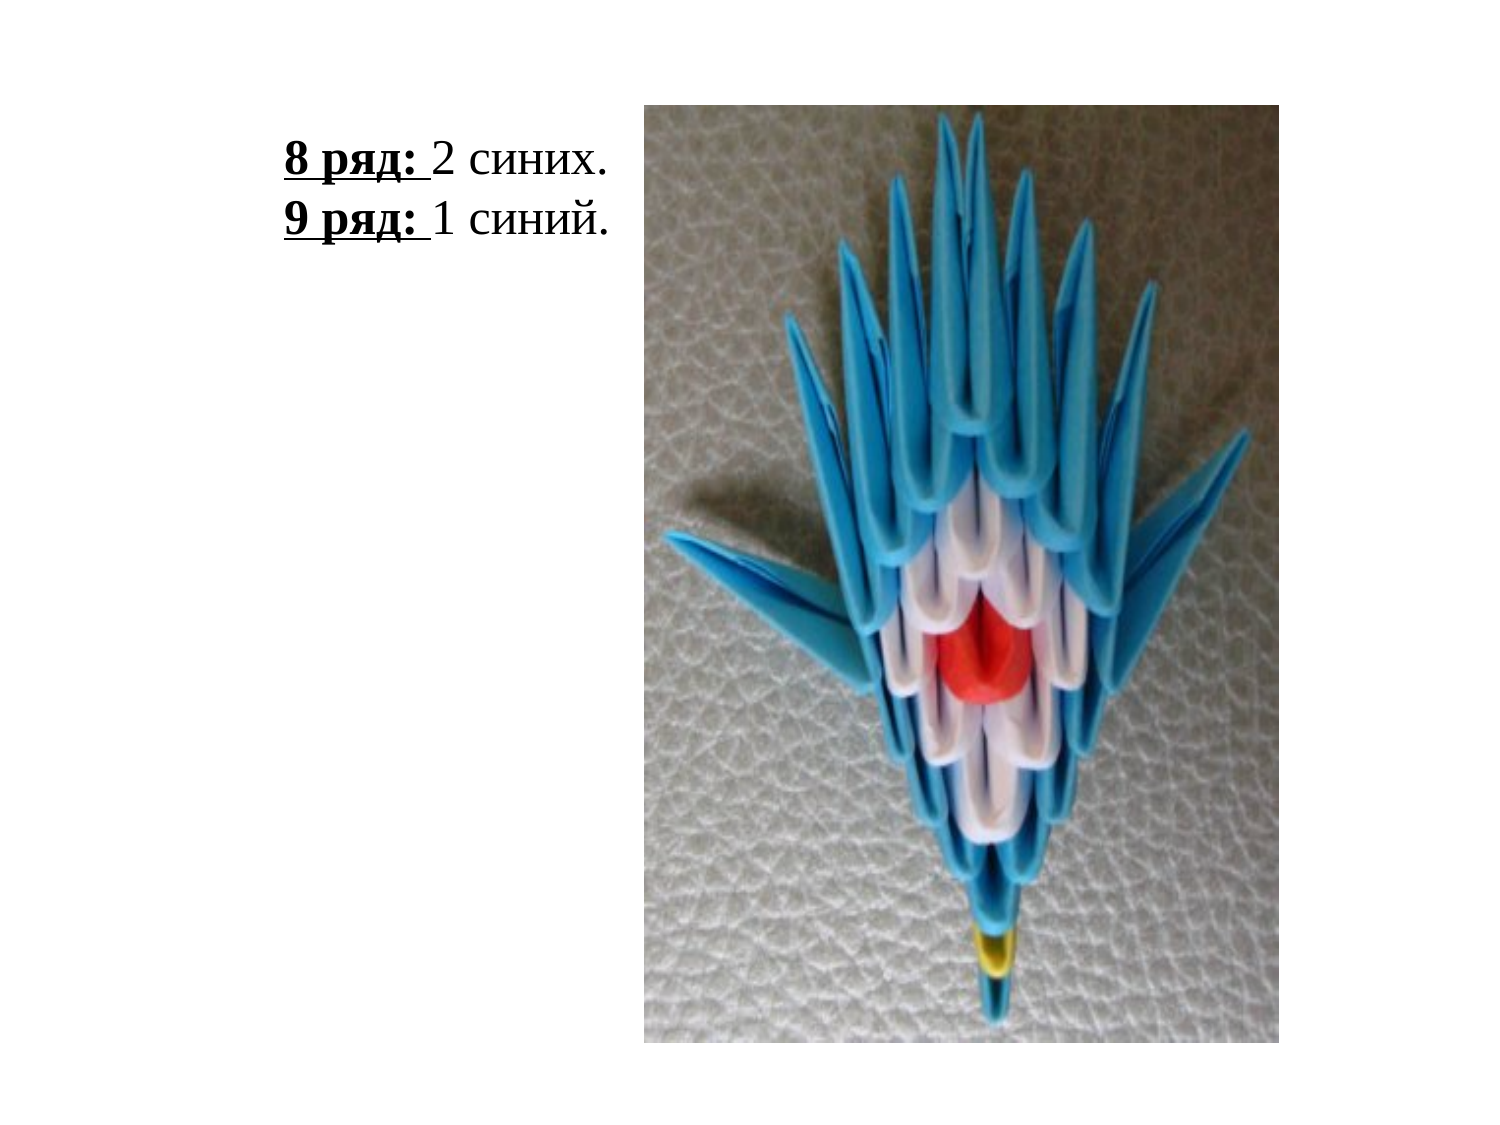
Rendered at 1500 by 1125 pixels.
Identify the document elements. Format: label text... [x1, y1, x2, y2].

text_box 8 ряд: 2 синих. 9 ряд: 1 синий. [269, 117, 639, 252]
picture [644, 105, 1279, 1044]
